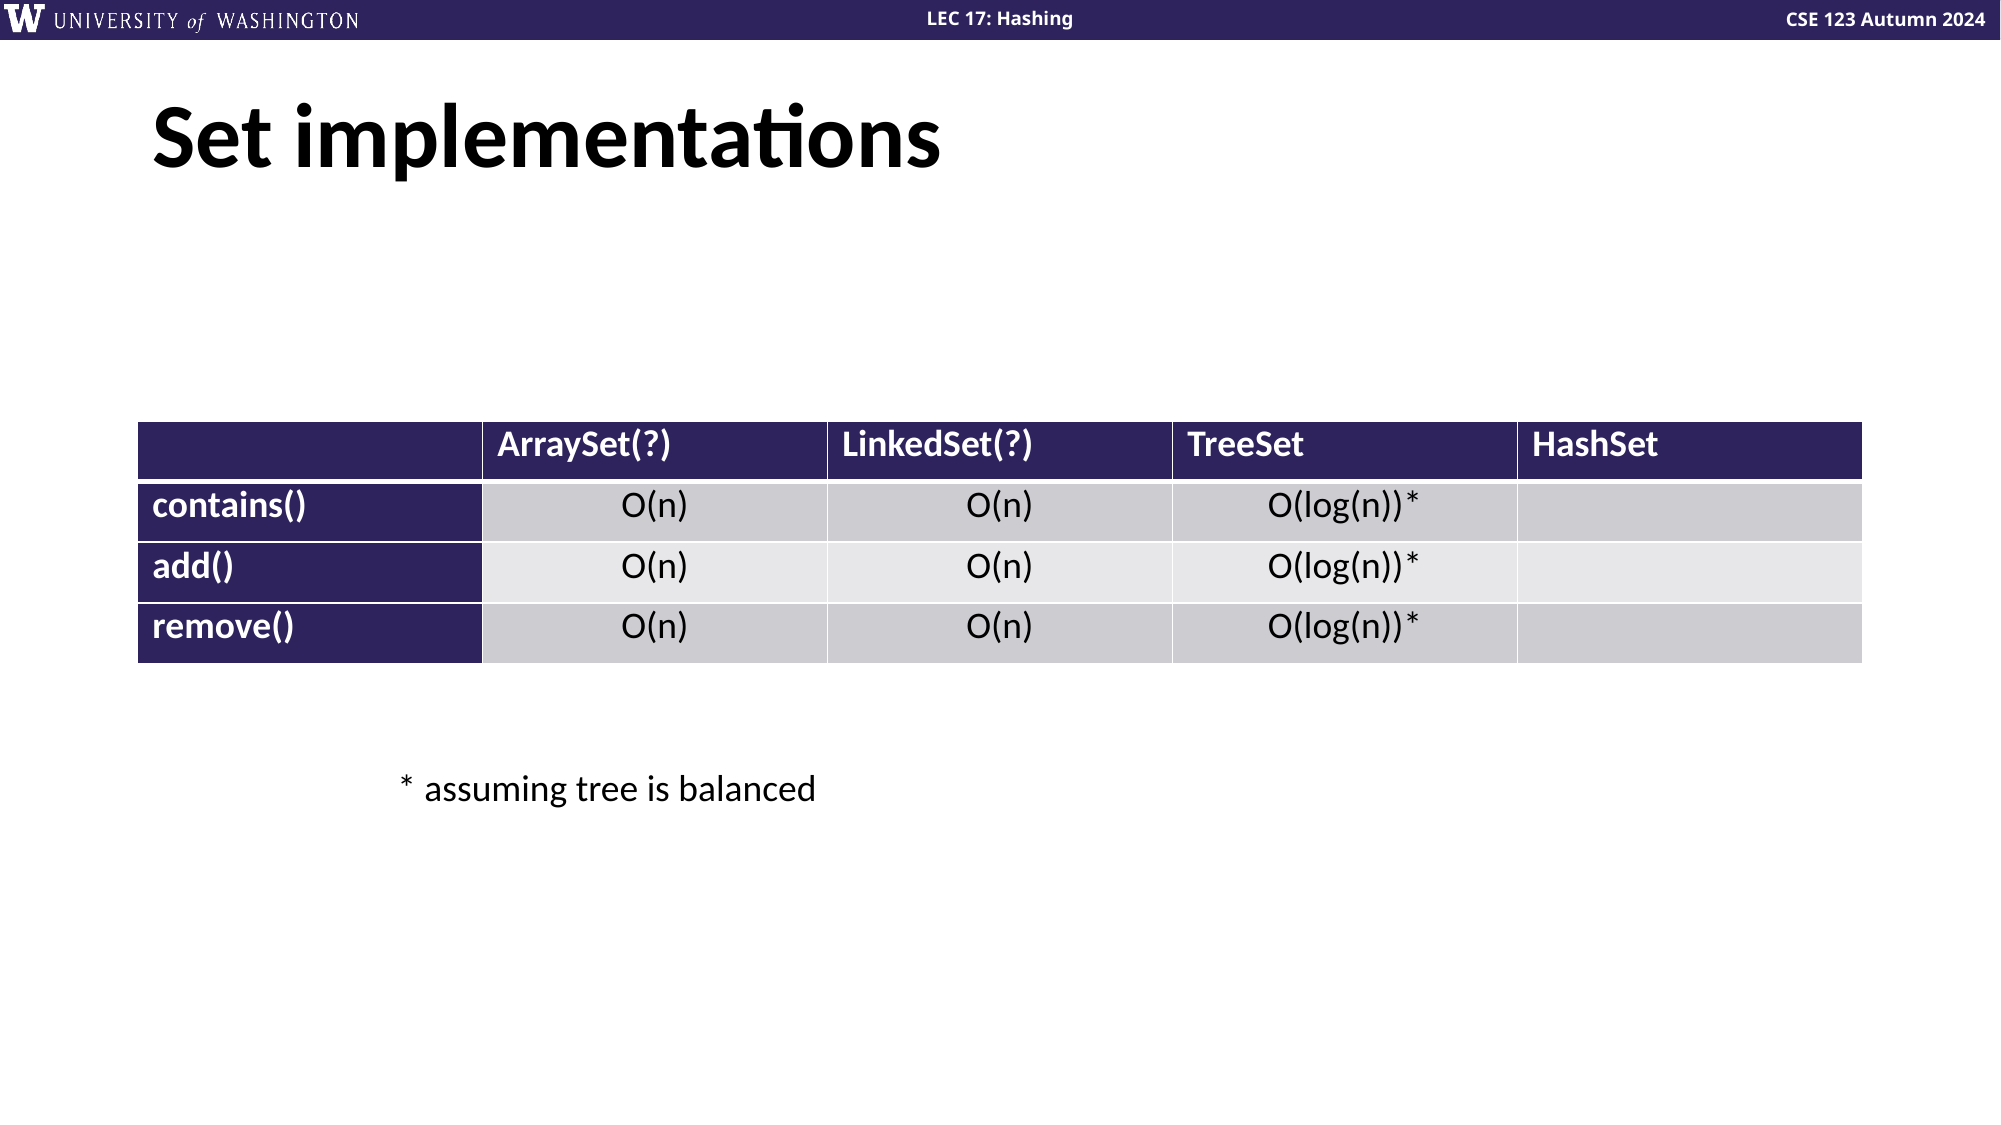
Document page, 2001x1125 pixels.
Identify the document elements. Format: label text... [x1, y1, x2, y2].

table_cell [1518, 604, 1862, 663]
title Set implementations [137, 74, 1863, 200]
table_cell O(log(n))* [1173, 484, 1517, 541]
table_cell O(log(n))* [1173, 543, 1517, 602]
table_cell O(log(n))* [1173, 604, 1517, 663]
table_header HashSet [1518, 422, 1862, 479]
table_header [138, 422, 482, 479]
table_header LinkedSet(?) [828, 422, 1172, 479]
table_cell O(n) [828, 604, 1172, 663]
table_cell O(n) [828, 484, 1172, 541]
table_cell O(n) [828, 543, 1172, 602]
table_cell contains() [138, 484, 482, 541]
text_box * assuming tree is balanced [382, 756, 1424, 817]
table_cell remove() [138, 604, 482, 663]
table_cell O(n) [483, 484, 827, 541]
picture [4, 4, 358, 33]
table_cell add() [138, 543, 482, 602]
table_cell O(n) [483, 604, 827, 663]
table_header TreeSet [1173, 422, 1517, 479]
table_cell O(n) [483, 543, 827, 602]
table_header ArraySet(?) [483, 422, 827, 479]
table_cell [1518, 543, 1862, 602]
table_cell [1518, 484, 1862, 541]
